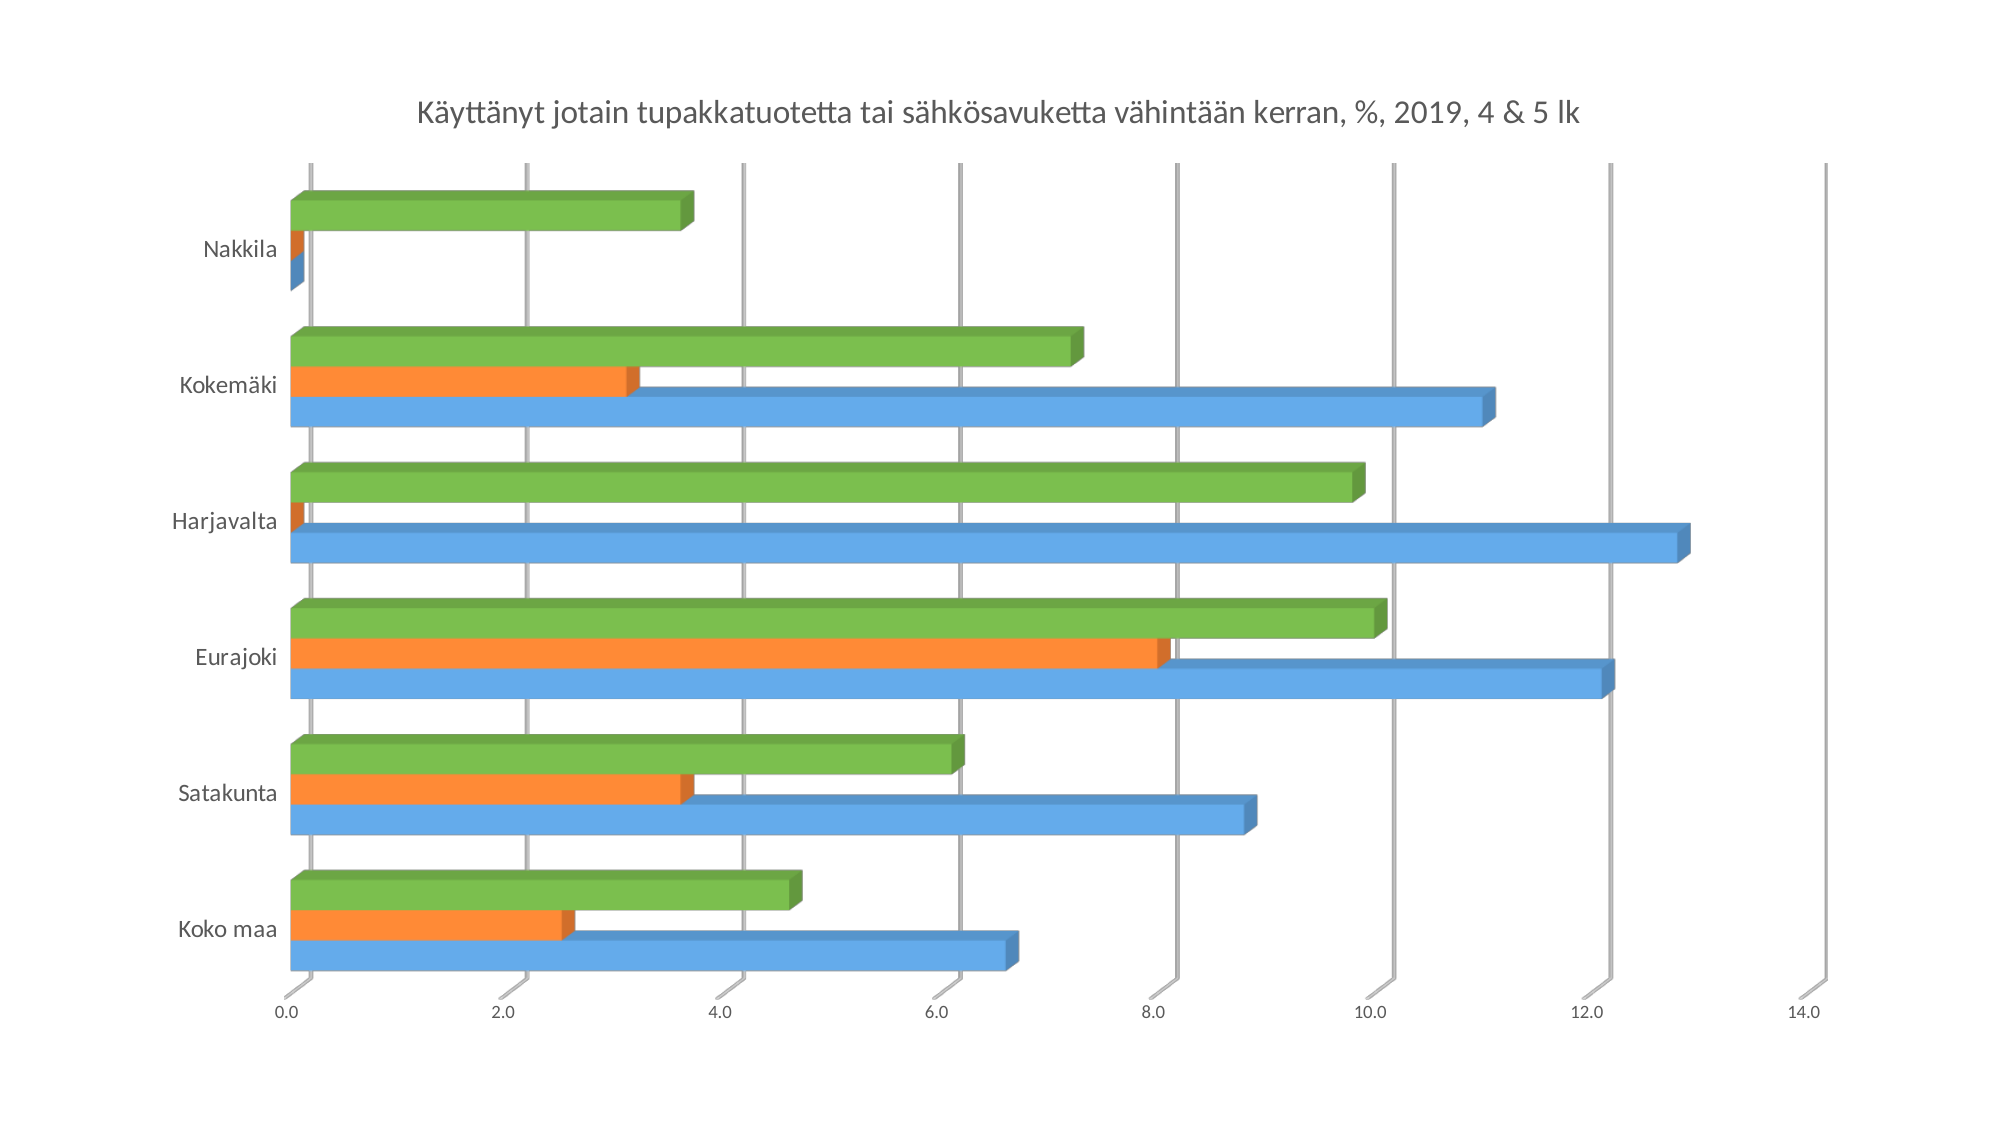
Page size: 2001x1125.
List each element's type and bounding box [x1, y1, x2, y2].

chart [137, 61, 1863, 1047]
